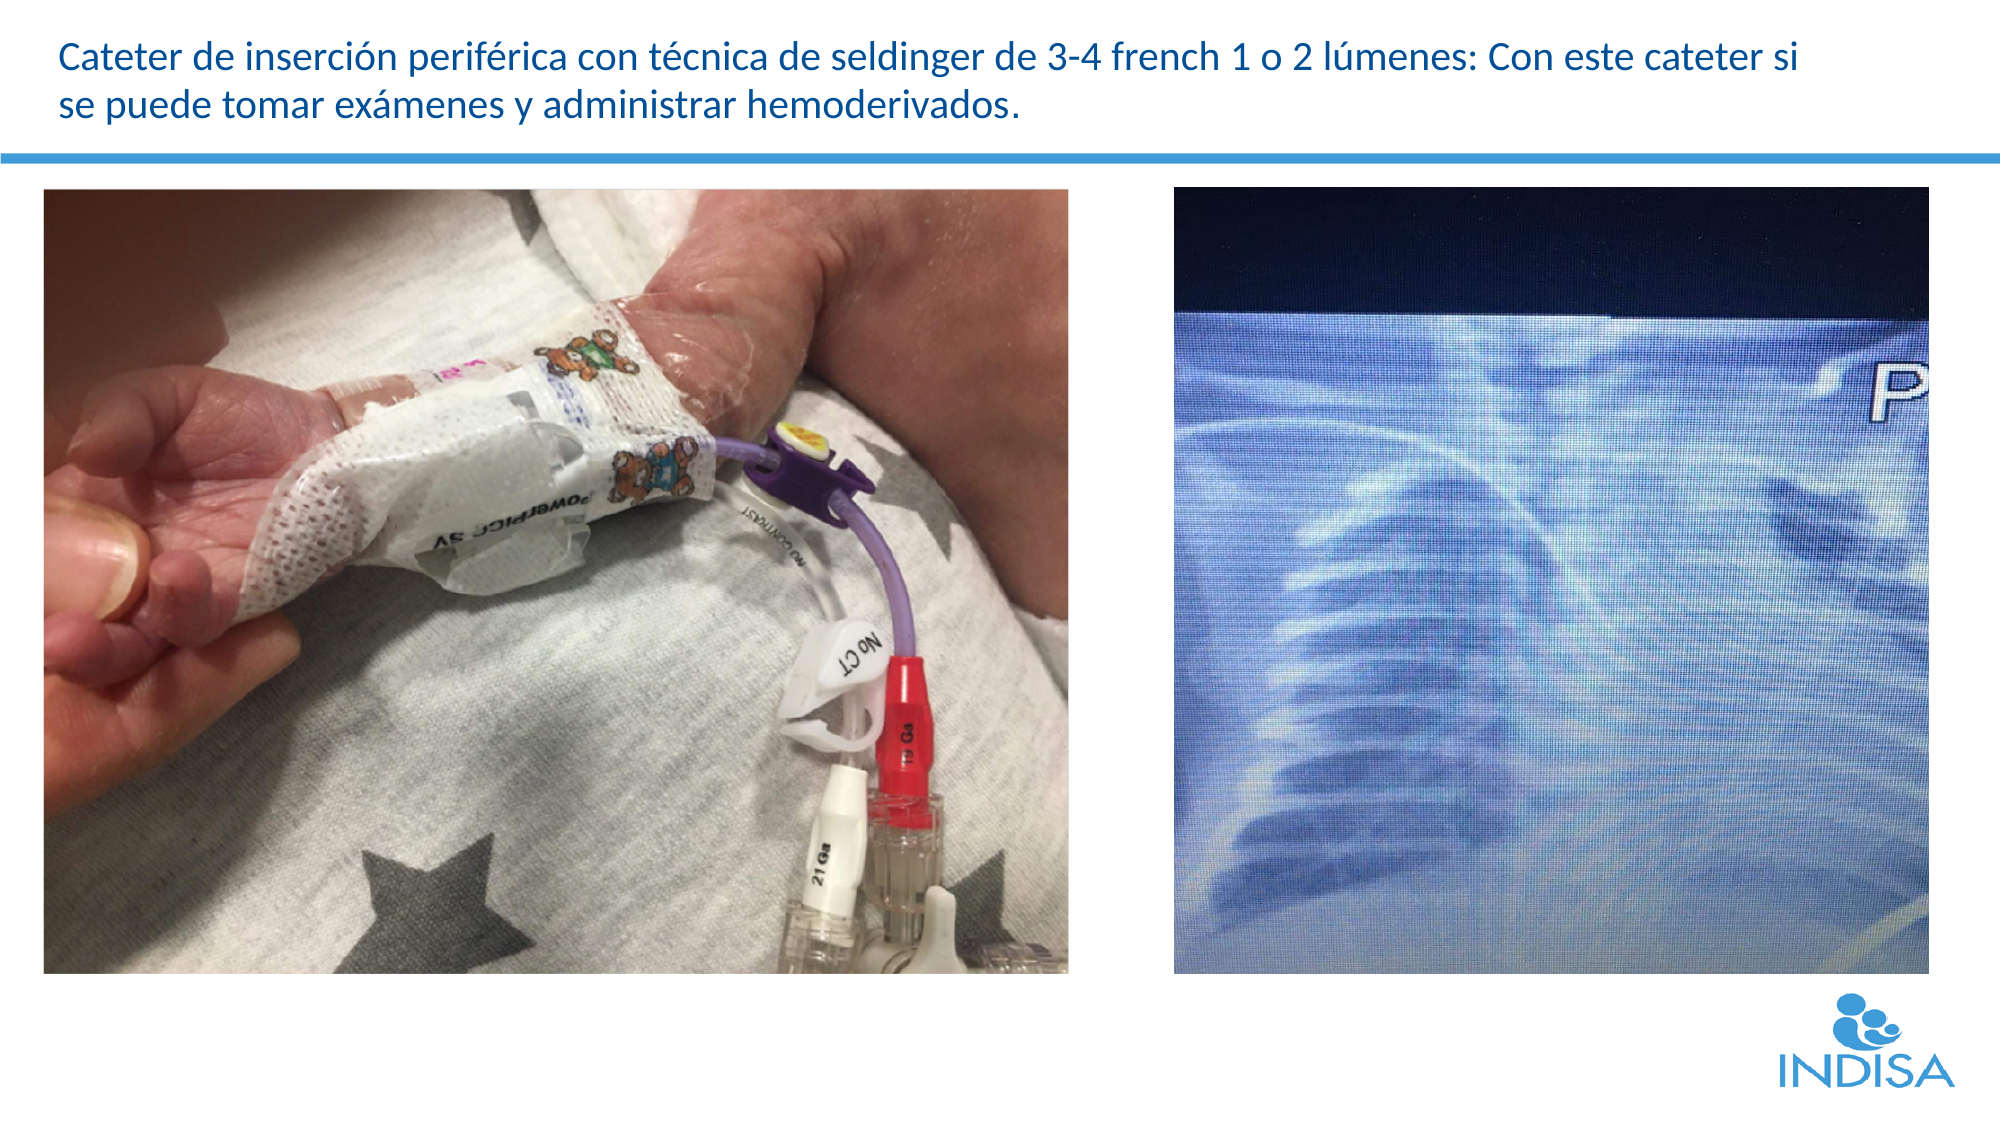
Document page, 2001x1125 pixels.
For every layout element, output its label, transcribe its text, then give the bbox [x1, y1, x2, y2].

picture [1763, 979, 1973, 1102]
picture [45, 68, 1069, 1094]
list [1174, 187, 1929, 975]
title Cateter de inserción periférica con técnica de seldinger de 3-4 french 1 o 2 lúmenes: Con este cateter si se puede tomar exámenes y administrar hemoderivados. [43, 24, 1857, 136]
